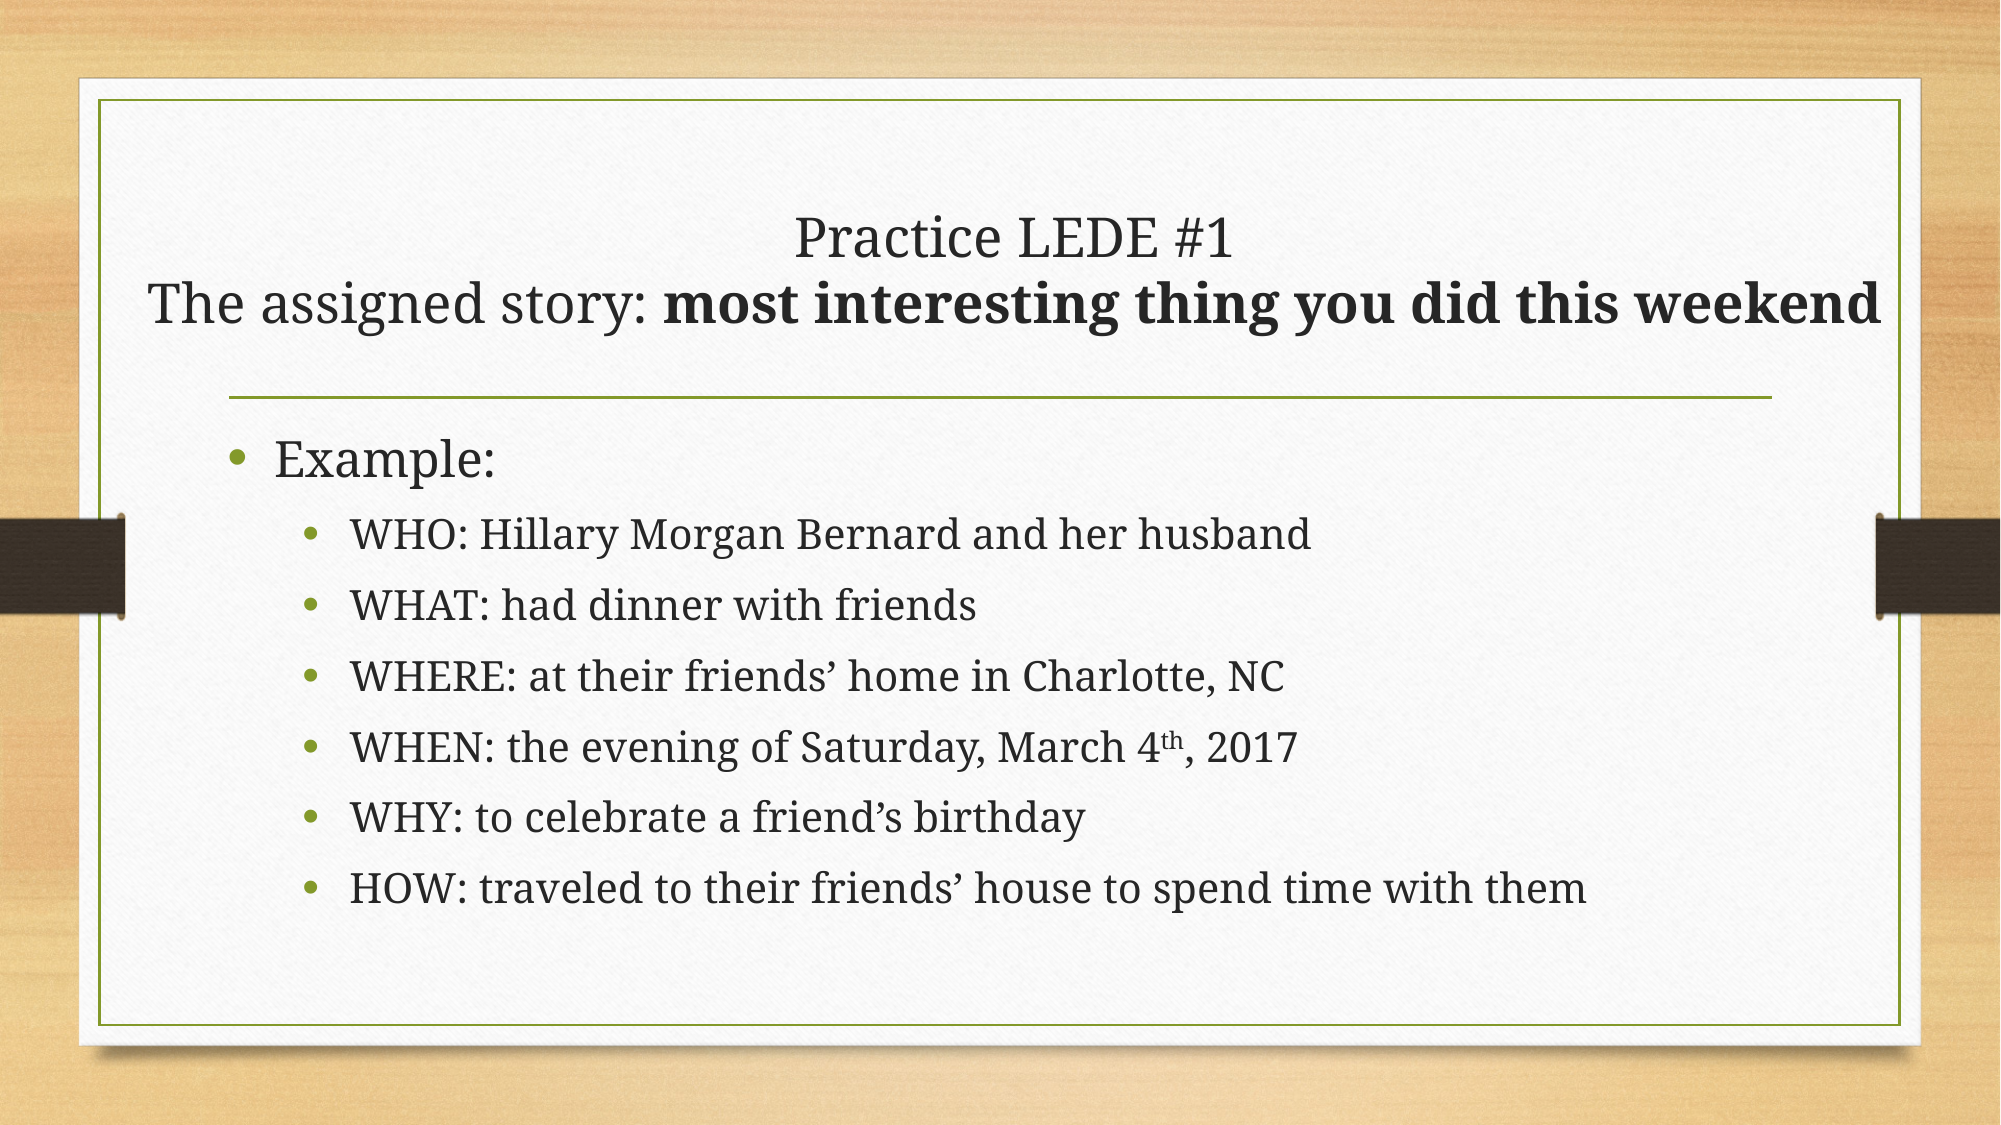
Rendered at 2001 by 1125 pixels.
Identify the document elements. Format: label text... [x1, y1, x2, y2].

title Practice LEDE #1 The assigned story: most interesting thing you did this weekend [123, 161, 1908, 375]
list Example: WHO: Hillary Morgan Bernard and her husband WHAT: had dinner with friends WHERE: at their friends’ home in Charlotte, NC WHEN: the evening of Saturday, March 4th, 2017 WHY: to celebrate a friend’s birthday HOW: traveled to their friends’ house to spend time with them [212, 419, 1788, 964]
picture [0, 0, 2001, 1125]
